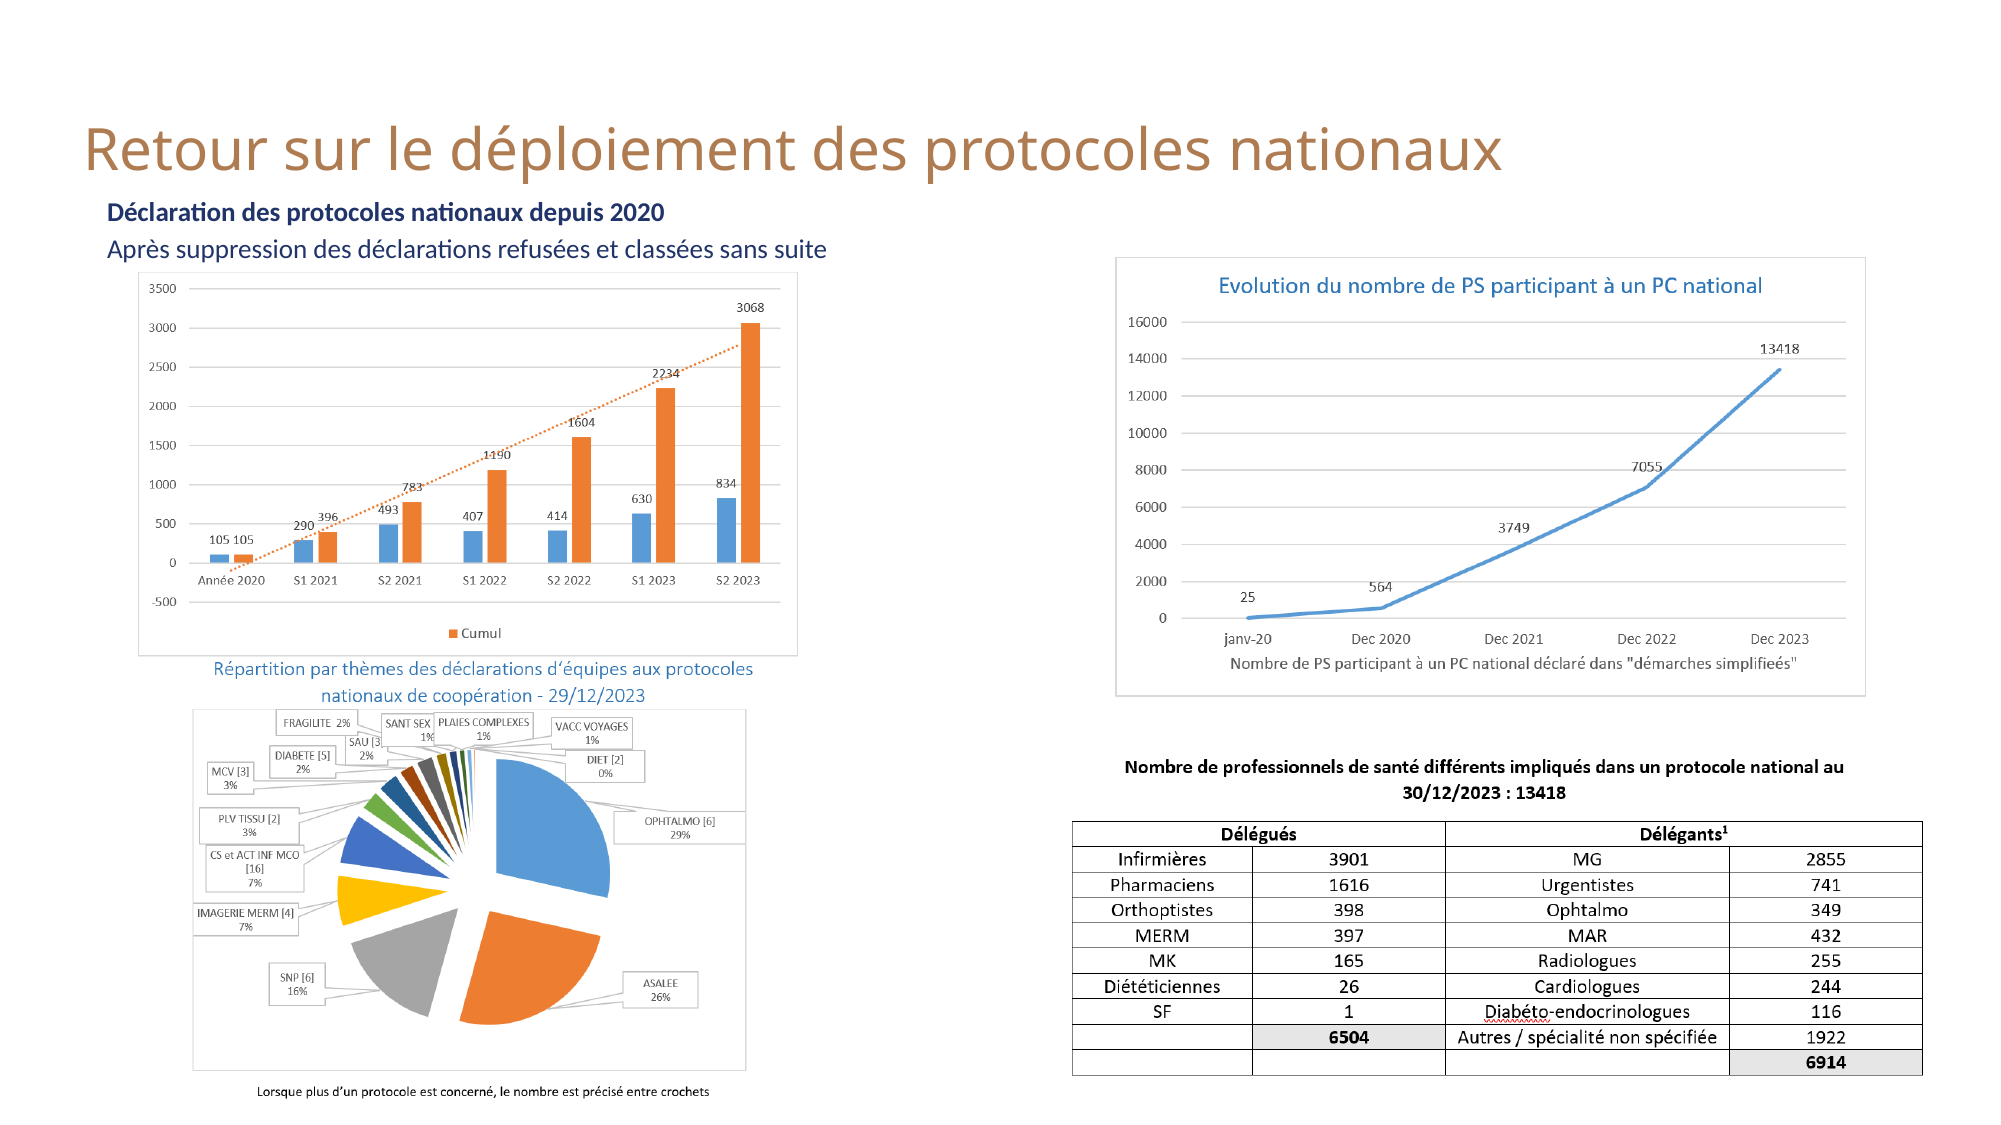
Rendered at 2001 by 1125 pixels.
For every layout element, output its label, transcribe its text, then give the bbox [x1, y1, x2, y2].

picture [137, 266, 801, 1100]
picture [1055, 751, 1925, 1076]
title Retour sur le déploiement des protocoles nationaux [68, 97, 1932, 175]
picture [1106, 251, 1874, 700]
list Déclaration des protocoles nationaux depuis 2020 Après suppression des déclarations refusées et classées sans suite [68, 175, 1932, 917]
